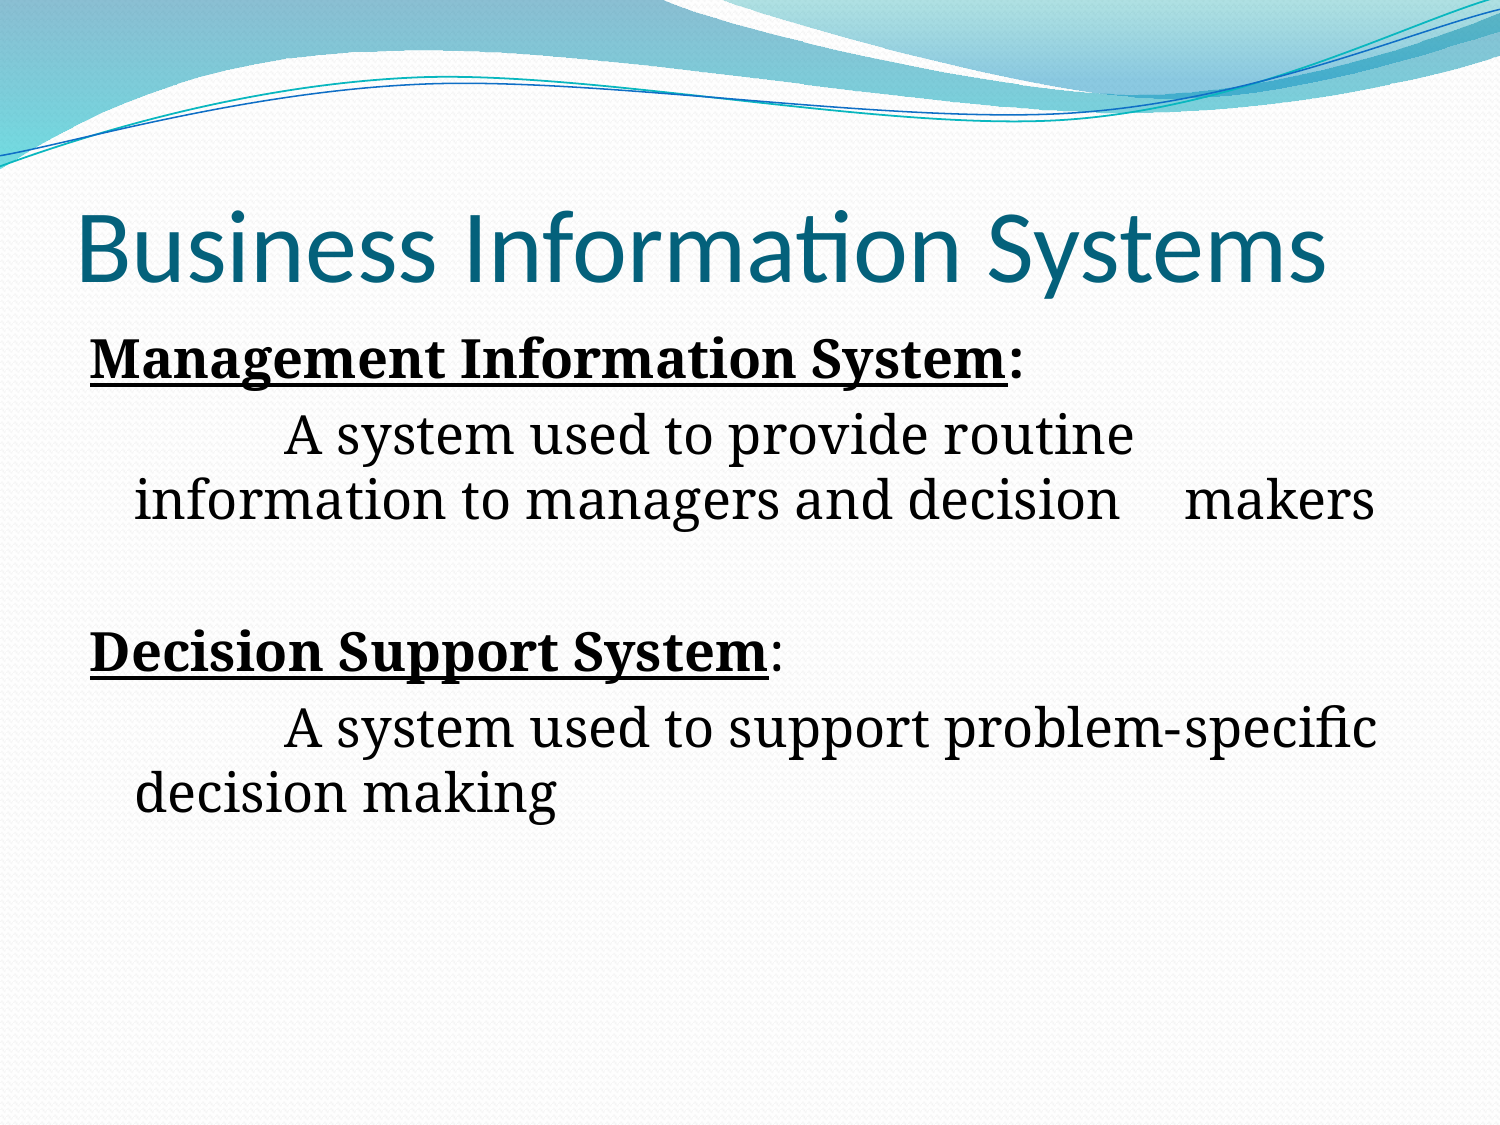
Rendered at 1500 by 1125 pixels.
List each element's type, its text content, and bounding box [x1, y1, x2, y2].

list Management Information System: A system used to provide routine information to managers and decision makers Decision Support System: A system used to support problem- specific decision making [75, 317, 1425, 1038]
title Business Information Systems [75, 115, 1425, 303]
